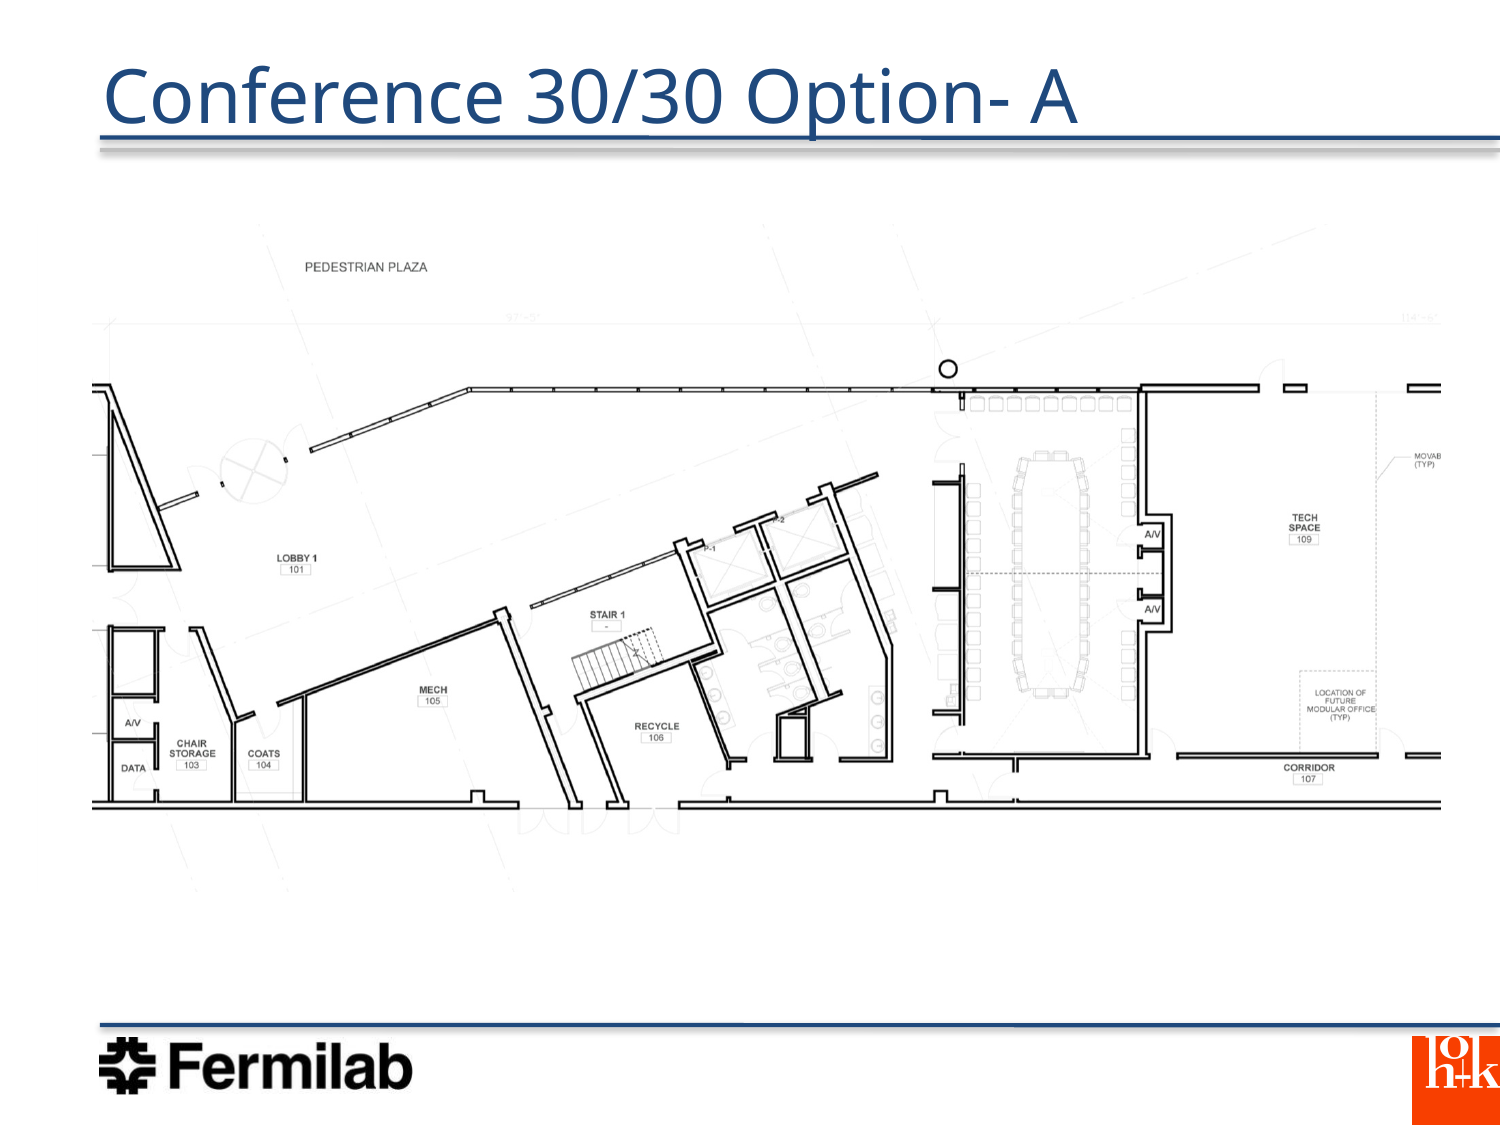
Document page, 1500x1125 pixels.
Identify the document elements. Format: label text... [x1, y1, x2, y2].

picture [37, 224, 1441, 892]
title Conference 30/30 Option- A [87, 0, 1338, 188]
picture [99, 1037, 413, 1095]
picture [1412, 1036, 1500, 1125]
